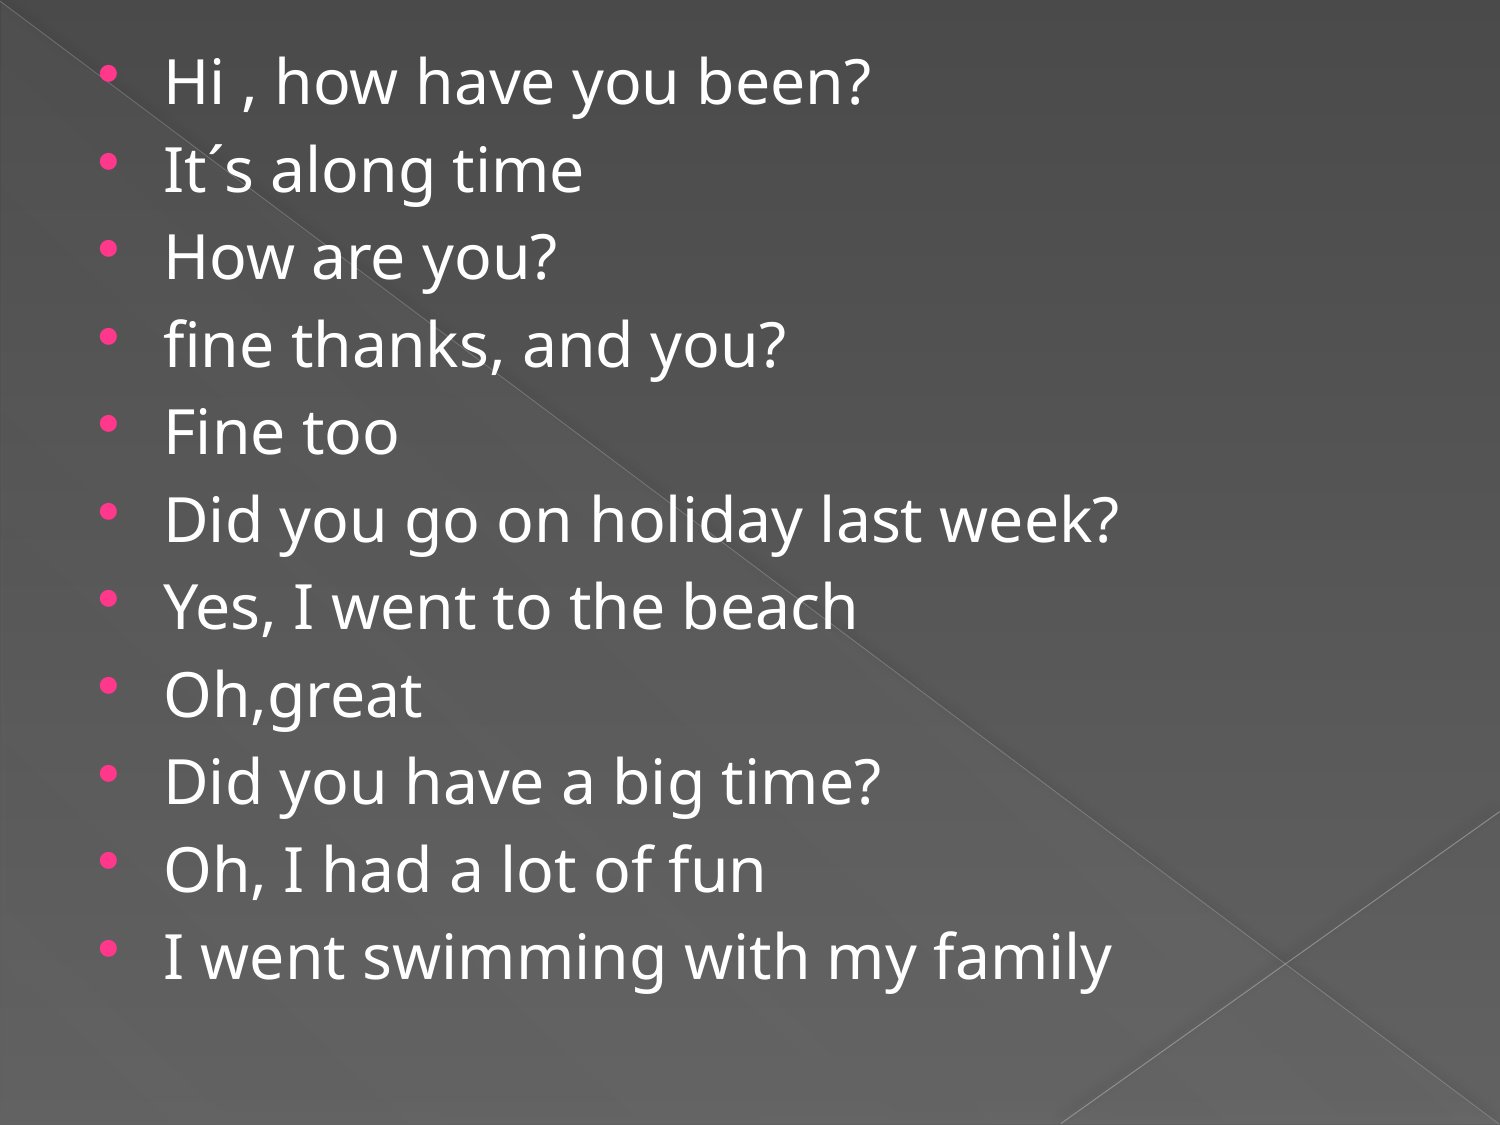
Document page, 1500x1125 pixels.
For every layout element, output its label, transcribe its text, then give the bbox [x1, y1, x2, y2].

list Hi , how have you been? It´s along time How are you? fine thanks, and you? Fine too Did you go on holiday last week? Yes, I went to the beach Oh,great Did you have a big time? Oh, I had a lot of fun I went swimming with my family [75, 35, 1425, 1059]
